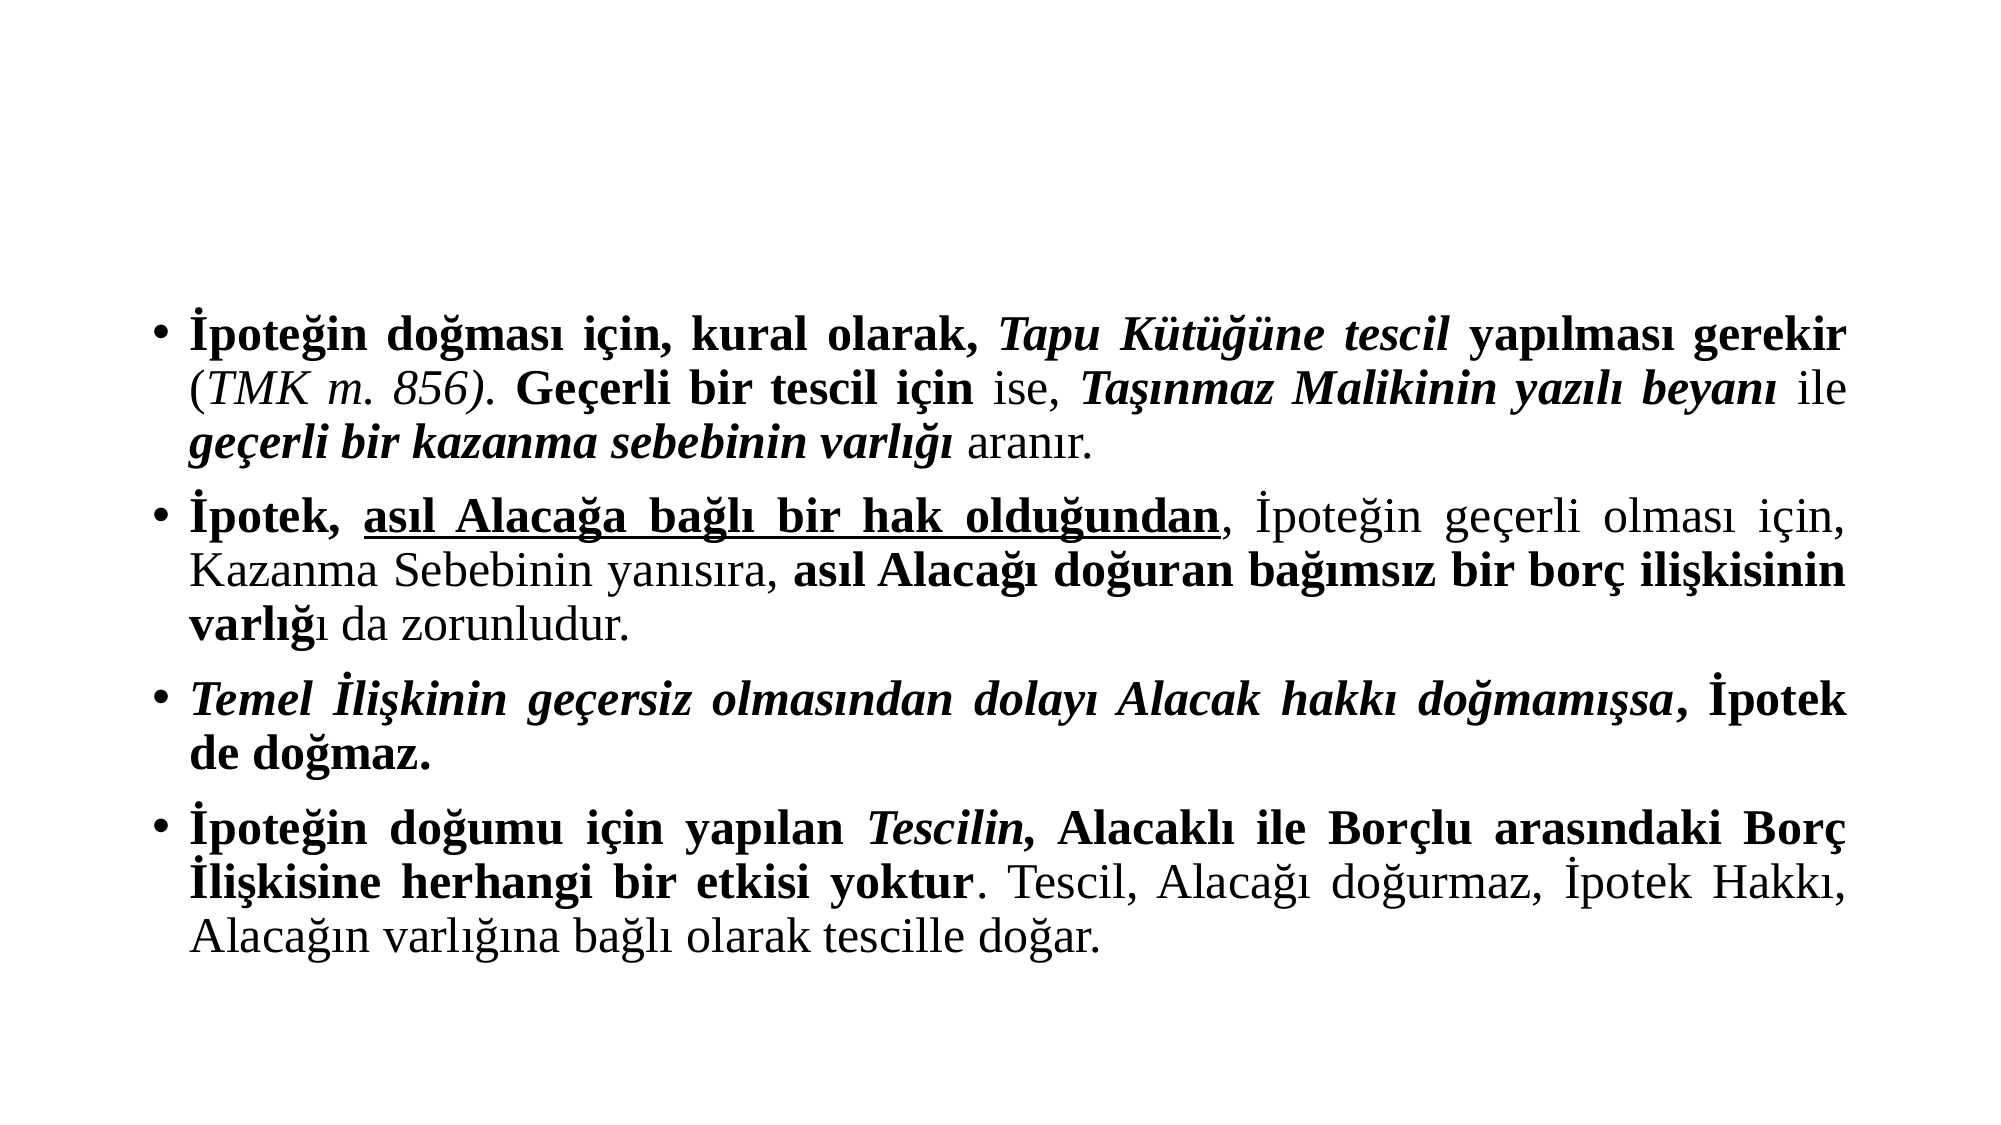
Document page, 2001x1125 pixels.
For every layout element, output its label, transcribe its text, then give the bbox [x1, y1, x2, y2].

list İpoteğin doğması için, kural olarak, Tapu Kütüğüne tescil yapılması gerekir (TMK m. 856). Geçerli bir tescil için ise, Taşınmaz Malikinin yazılı beyanı ile geçerli bir kazanma sebebinin varlığı aranır. İpotek, asıl Alacağa bağlı bir hak olduğundan, İpoteğin geçerli olması için, Kazanma Sebebinin yanısıra, asıl Alacağı doğuran bağımsız bir borç ilişkisinin varlığı da zorunludur. Temel İlişkinin geçersiz olmasından dolayı Alacak hakkı doğmamışsa, İpotek de doğmaz. İpoteğin doğumu için yapılan Tescilin, Alacaklı ile Borçlu arasındaki Borç İlişkisine herhangi bir etkisi yoktur. Tescil, Alacağı doğurmaz, İpotek Hakkı, Alacağın varlığına bağlı olarak tescille doğar. [137, 299, 1863, 1014]
